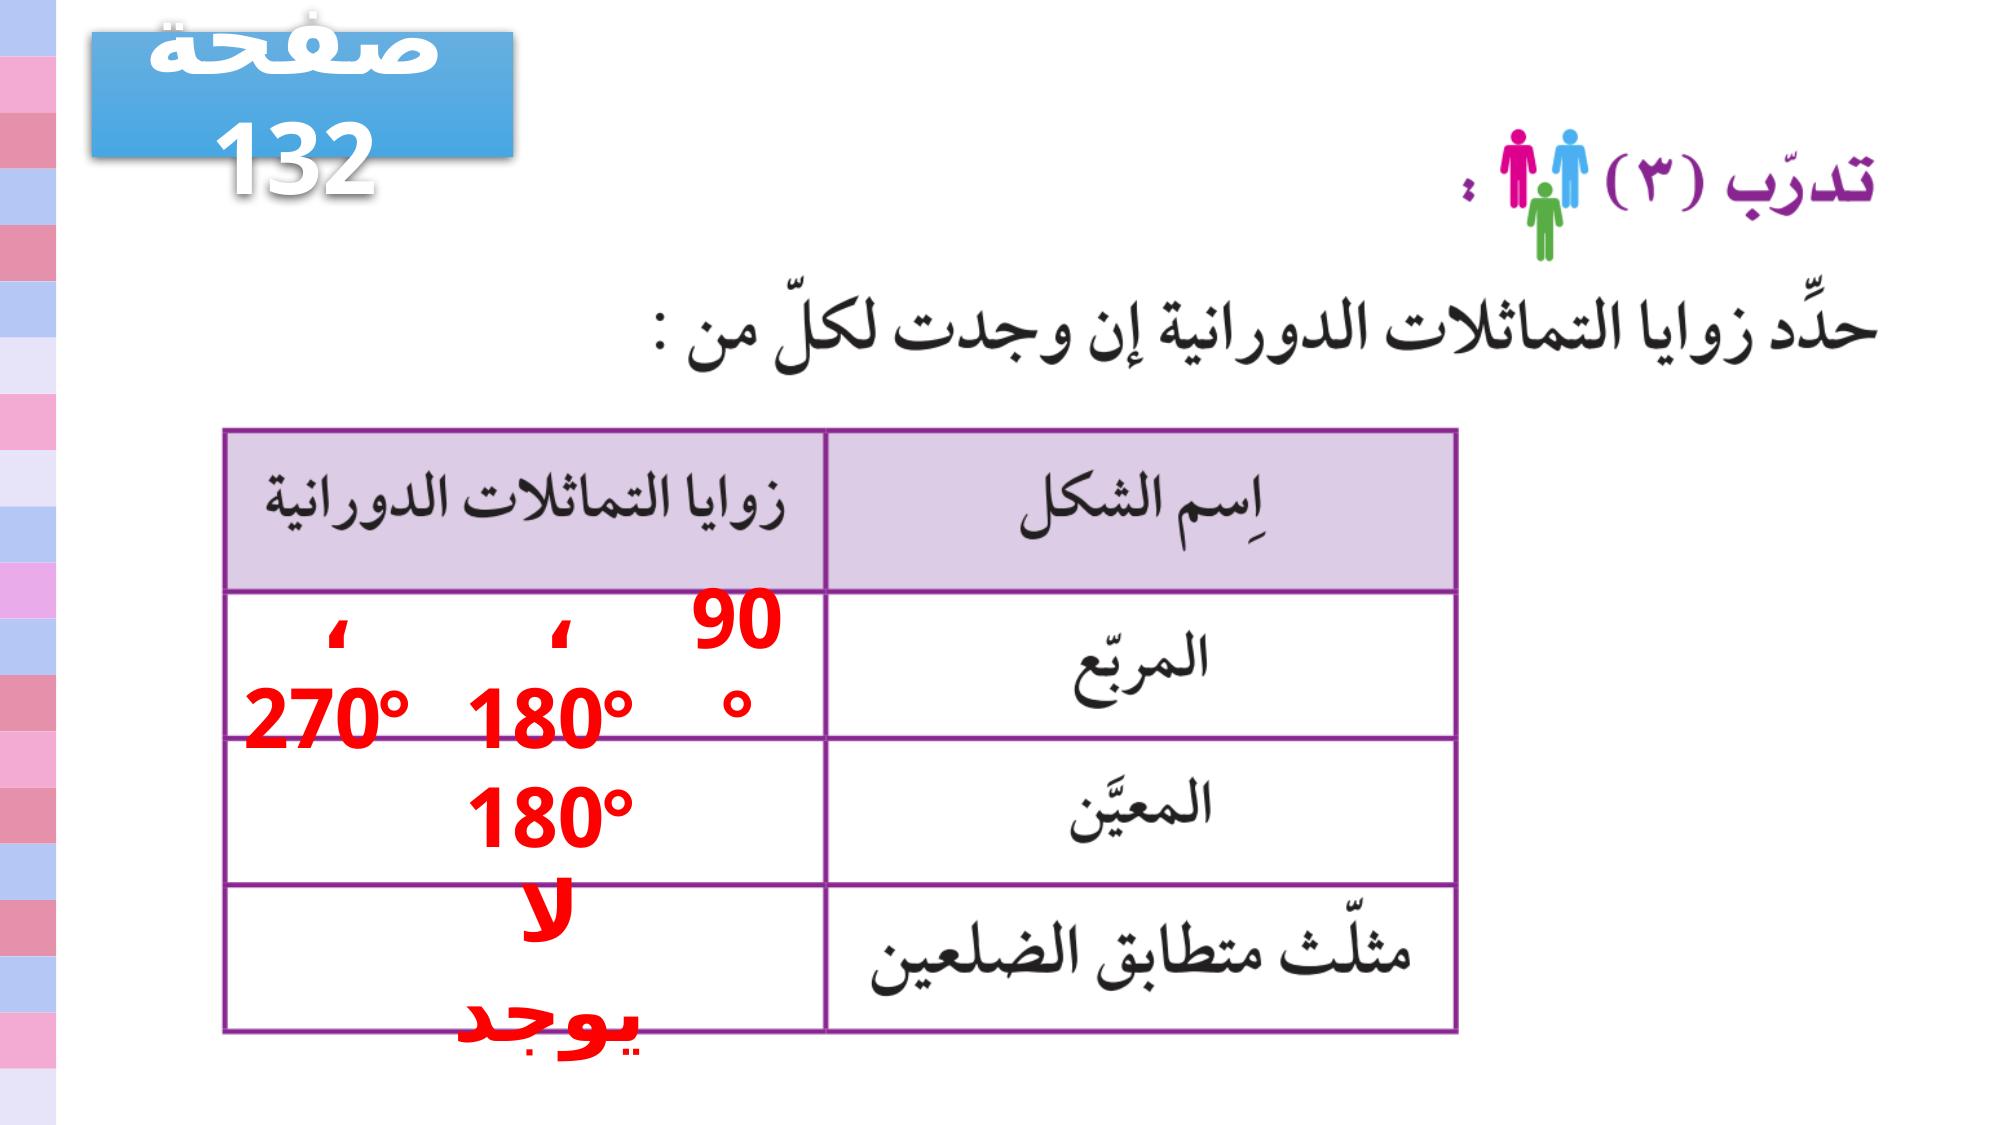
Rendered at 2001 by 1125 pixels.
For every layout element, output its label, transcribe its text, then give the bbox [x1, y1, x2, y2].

picture [188, 105, 1909, 1044]
title صفحة 132 [91, 32, 514, 157]
text_box لا يوجد [415, 1044, 684, 1066]
